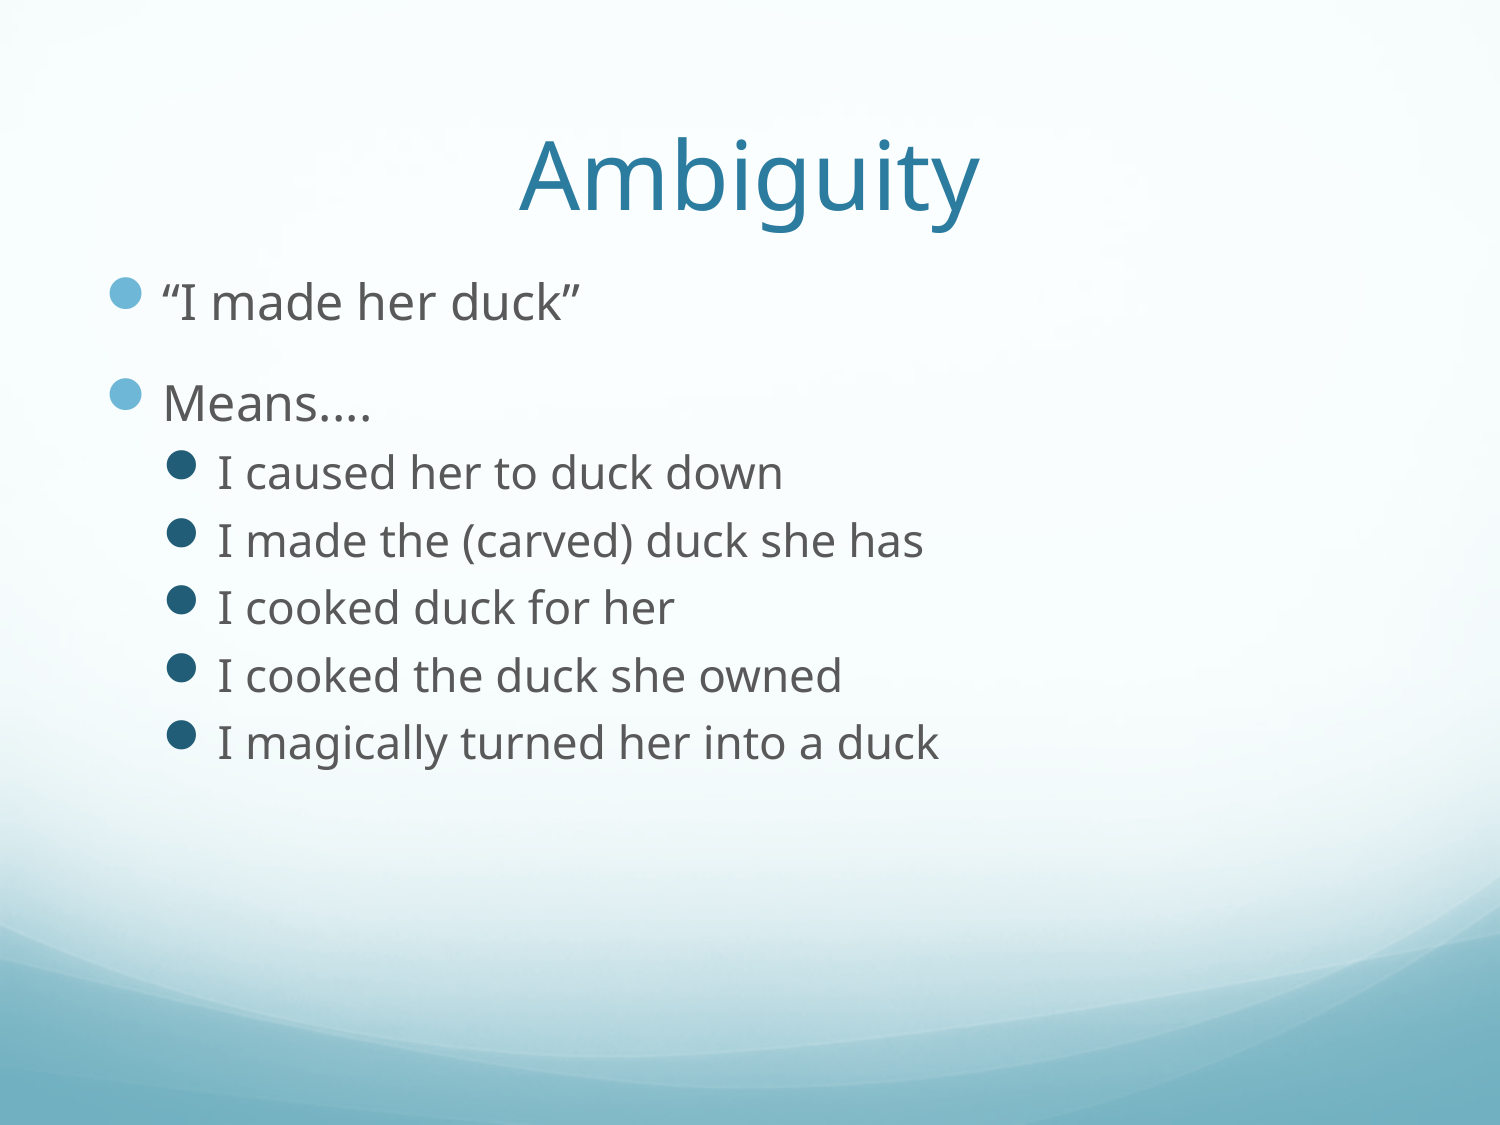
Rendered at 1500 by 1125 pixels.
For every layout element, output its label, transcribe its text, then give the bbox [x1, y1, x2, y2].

title Ambiguity [90, 17, 1410, 237]
list “I made her duck” Means.... I caused her to duck down I made the (carved) duck she has I cooked duck for her I cooked the duck she owned I magically turned her into a duck [90, 262, 1410, 975]
